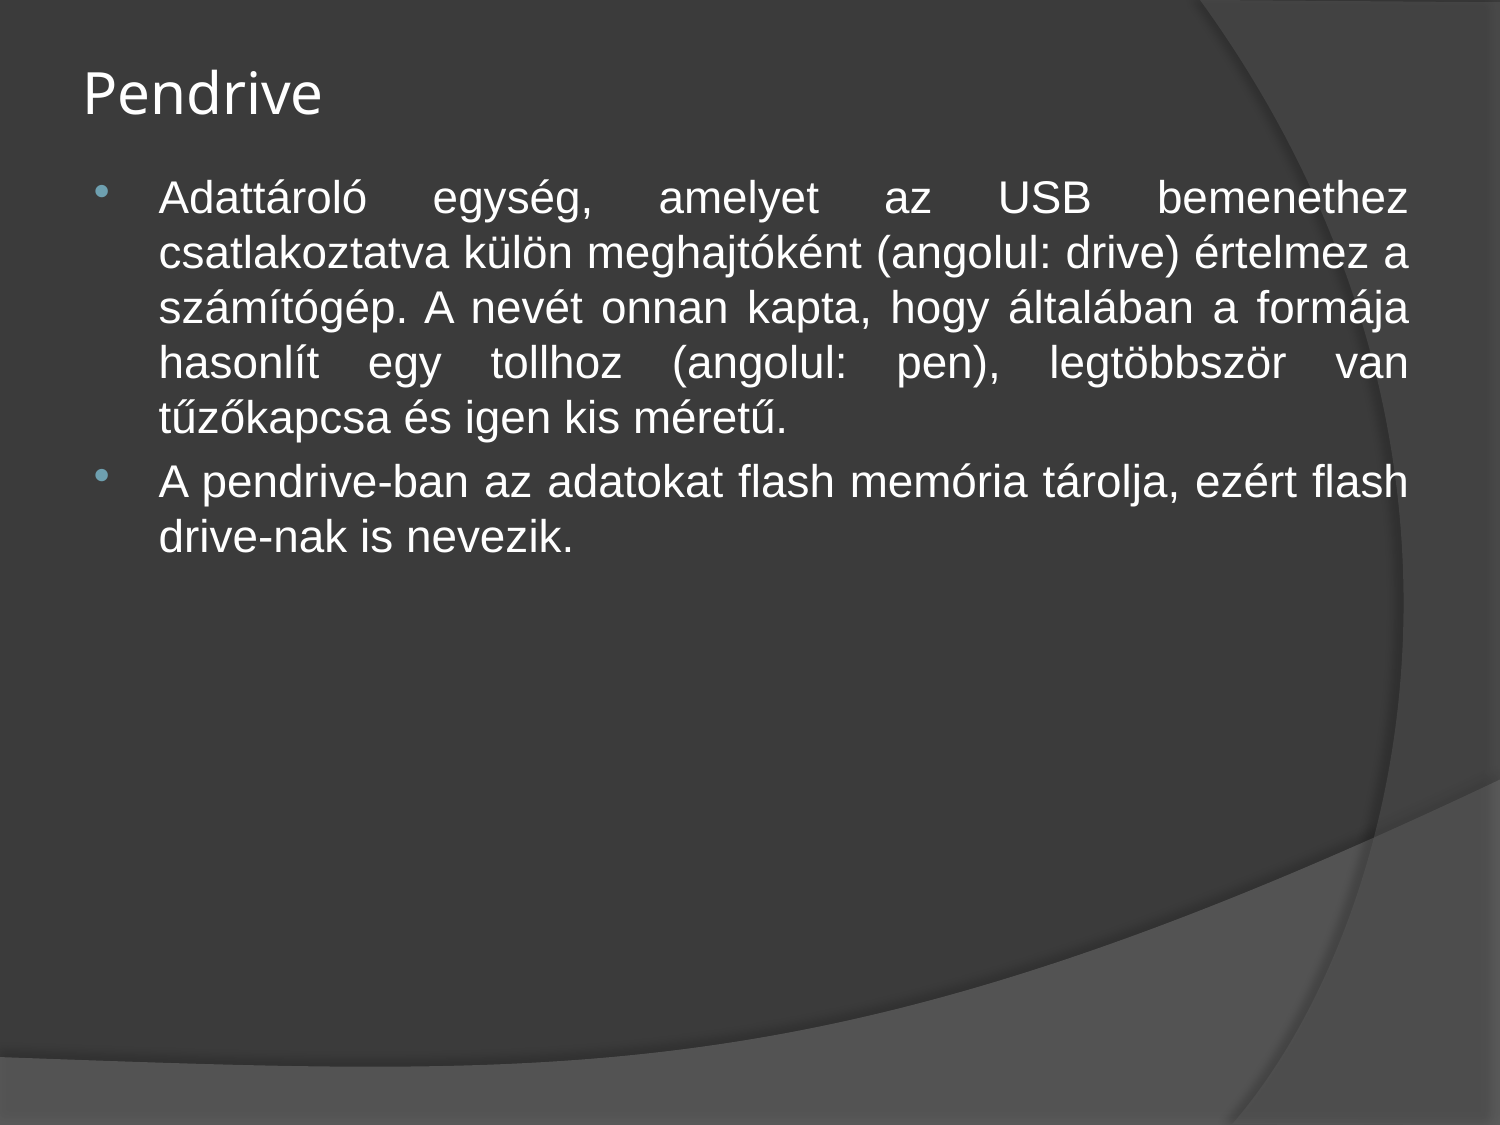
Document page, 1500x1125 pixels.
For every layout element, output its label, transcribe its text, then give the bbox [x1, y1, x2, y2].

title Pendrive [75, 45, 372, 138]
list Adattároló egység, amelyet az USB bemenethez csatlakoztatva külön meghajtóként (angolul: drive) értelmez a számítógép. A nevét onnan kapta, hogy általában a formája hasonlít egy tollhoz (angolul: pen), legtöbbször van tűzőkapcsa és igen kis méretű. A pendrive-ban az adatokat flash memória tárolja, ezért flash drive-nak is nevezik. [75, 160, 1425, 1125]
